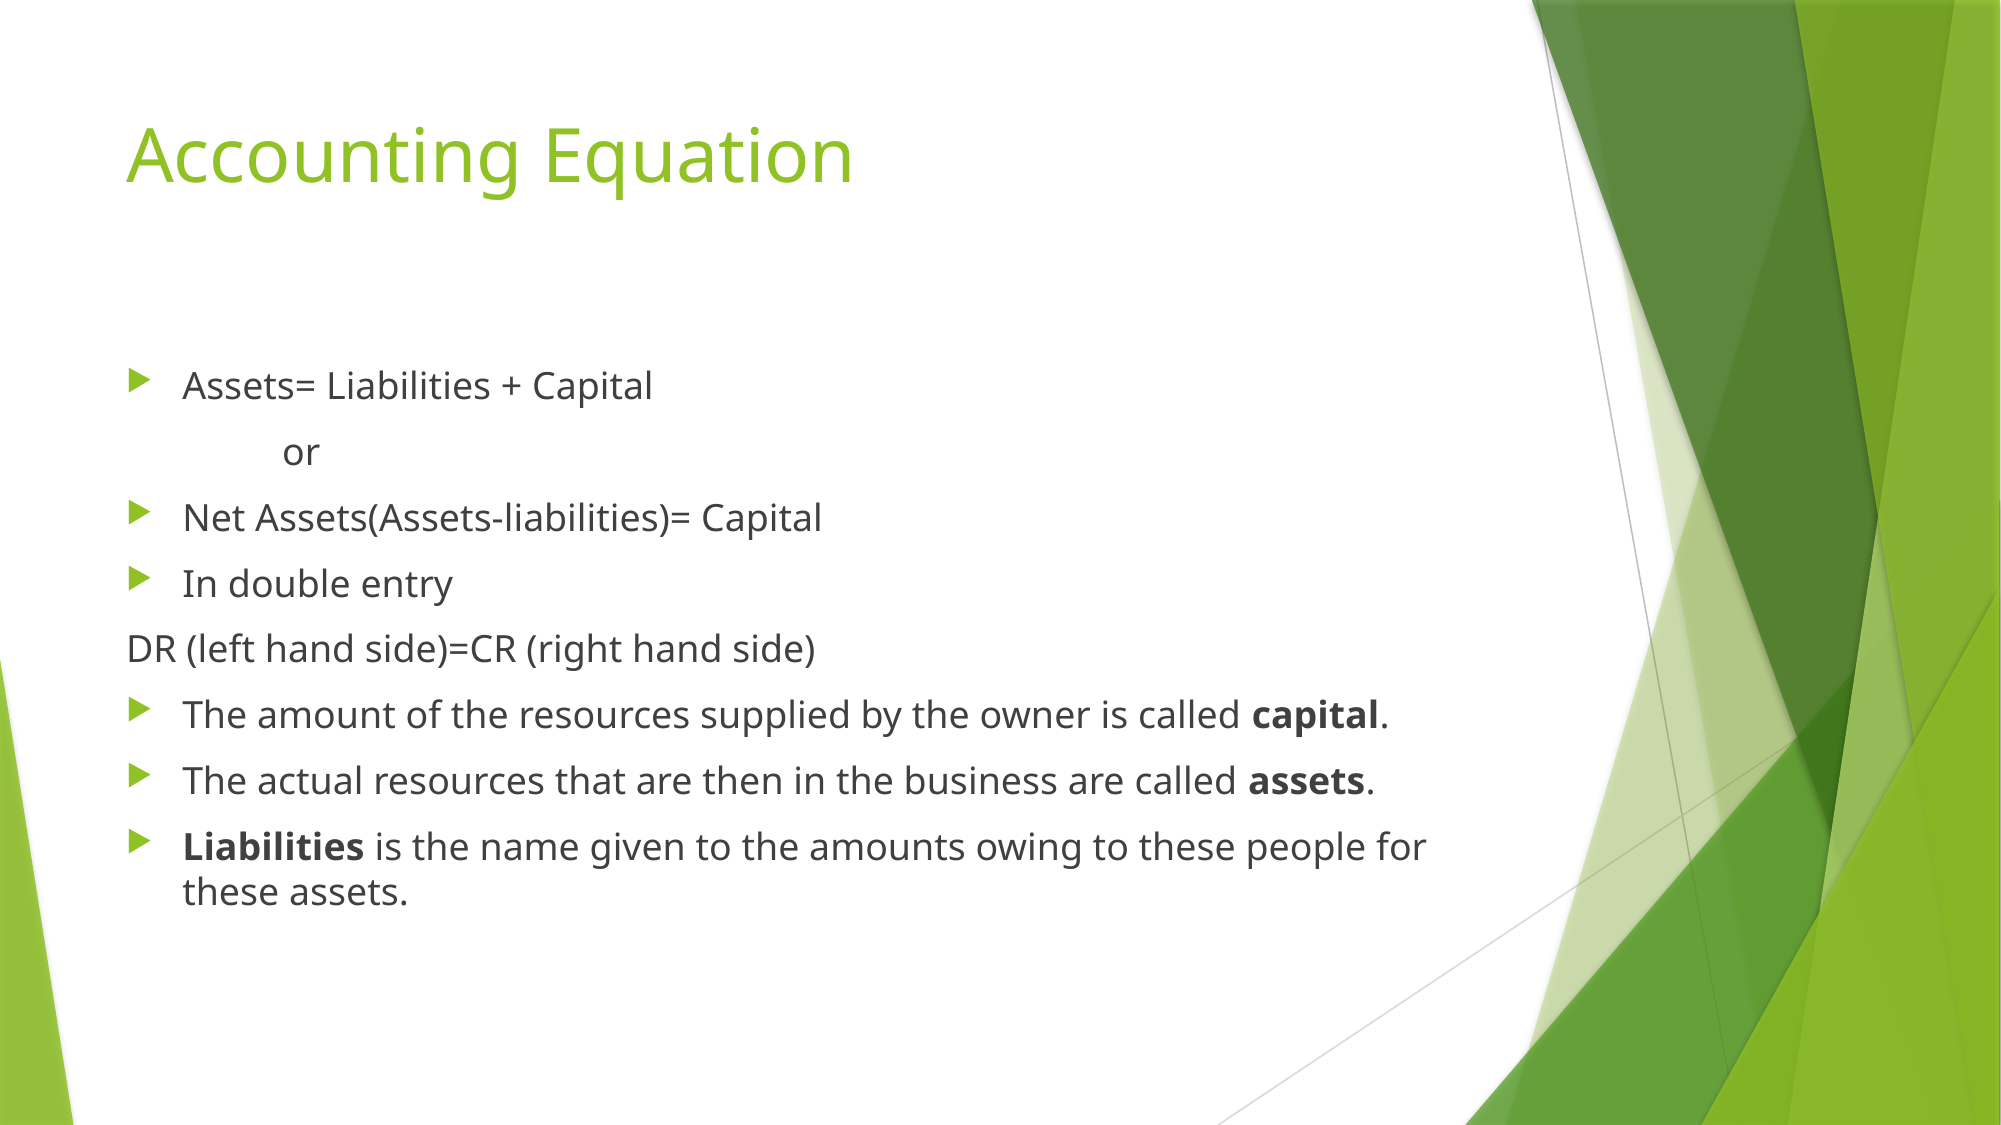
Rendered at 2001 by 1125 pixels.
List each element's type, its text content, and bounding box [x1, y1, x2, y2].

title Accounting Equation [111, 99, 1522, 317]
list Assets= Liabilities + Capital or Net Assets(Assets-liabilities)= Capital In double entry DR (left hand side)=CR (right hand side) The amount of the resources supplied by the owner is called capital. The actual resources that are then in the business are called assets. Liabilities is the name given to the amounts owing to these people for these assets. [111, 354, 1522, 992]
